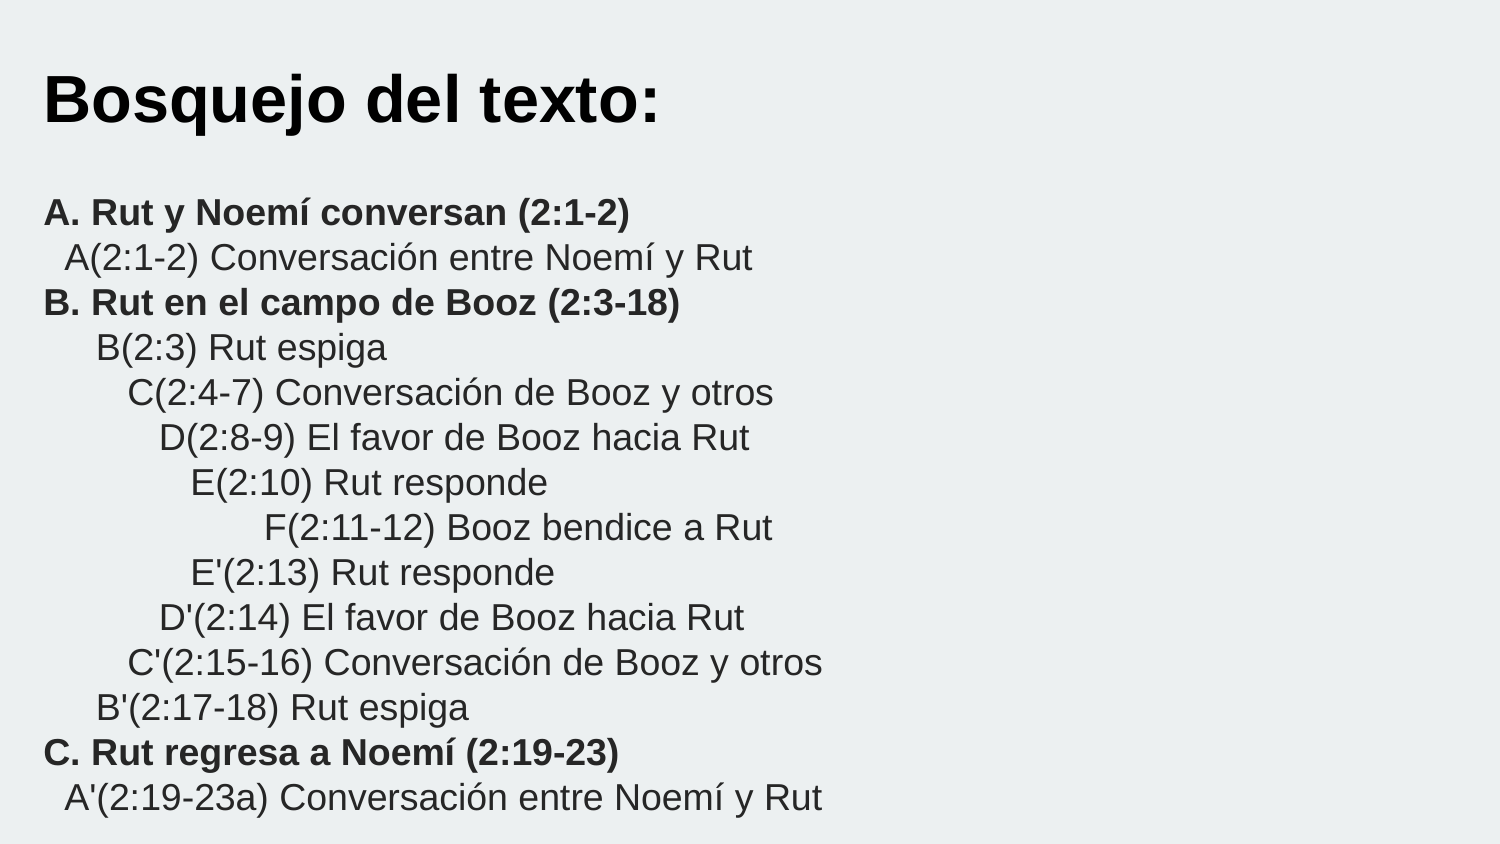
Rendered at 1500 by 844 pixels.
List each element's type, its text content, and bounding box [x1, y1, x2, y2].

text_box Bosquejo del texto: A. Rut y Noemí conversan (2:1-2) A(2:1-2) Conversación entre Noemí y Rut B. Rut en el campo de Booz (2:3-18) B(2:3) Rut espiga C(2:4-7) Conversación de Booz y otros D(2:8-9) El favor de Booz hacia Rut E(2:10) Rut responde F(2:11-12) Booz bendice a Rut E'(2:13) Rut responde D'(2:14) El favor de Booz hacia Rut C'(2:15-16) Conversación de Booz y otros B'(2:17-18) Rut espiga C. Rut regresa a Noemí (2:19-23) A'(2:19-23a) Conversación entre Noemí y Rut [28, 36, 1488, 844]
